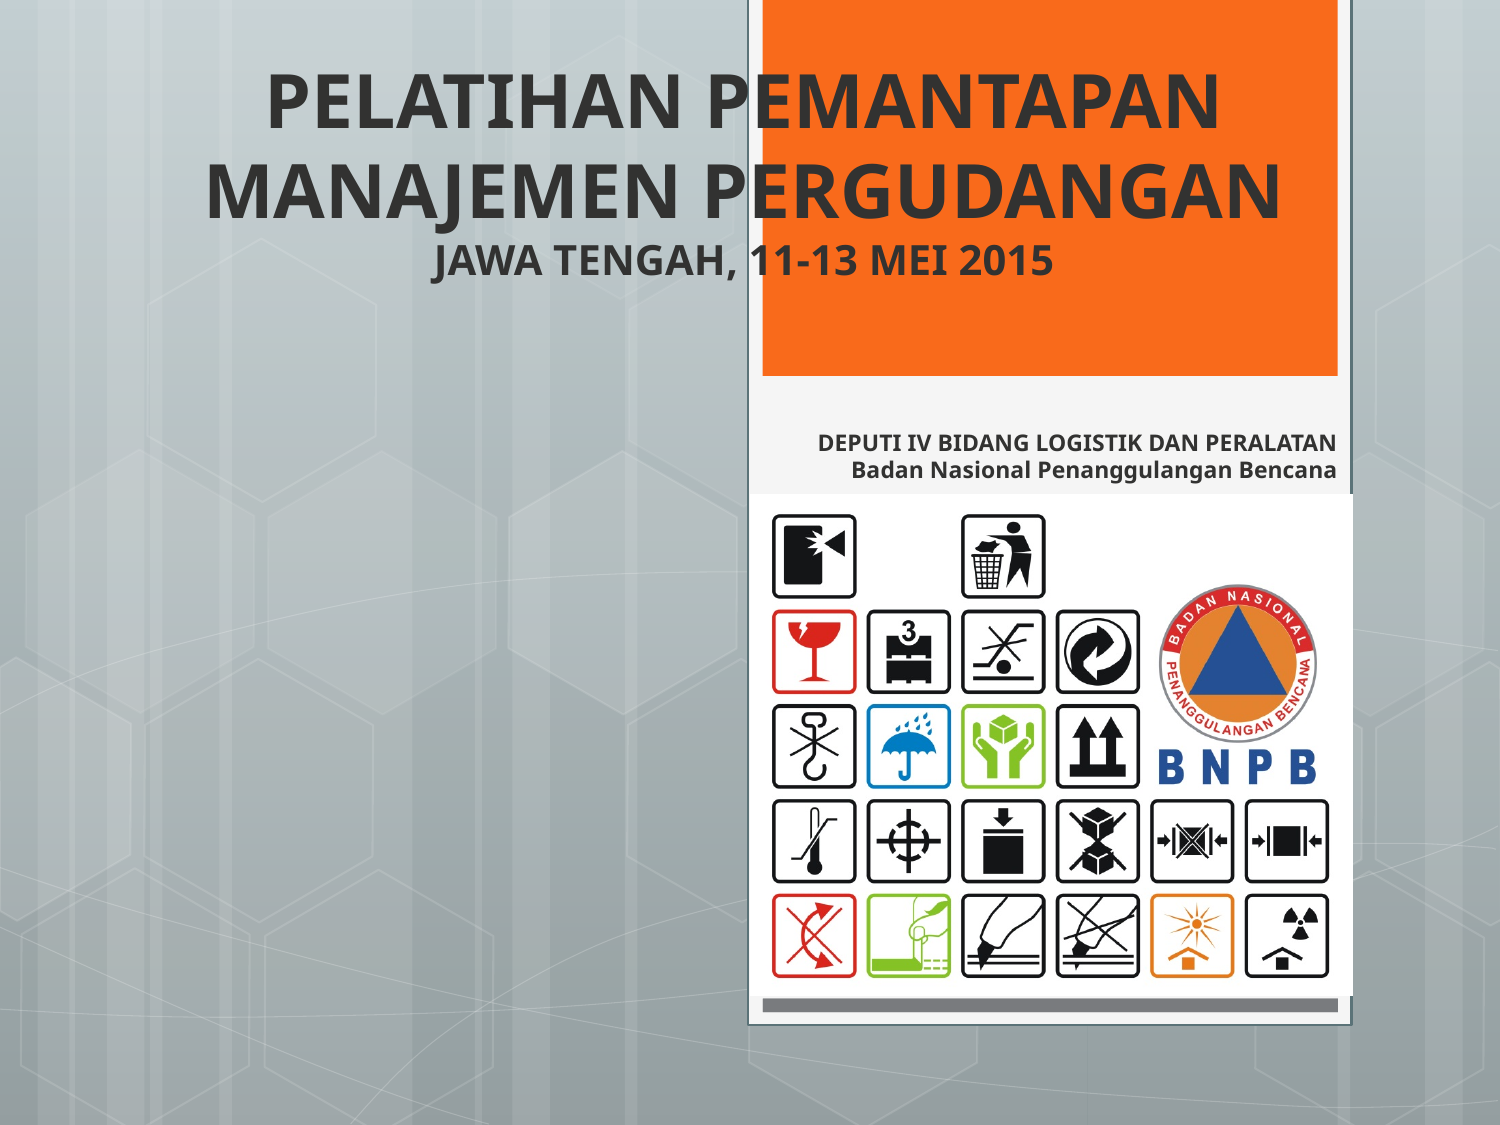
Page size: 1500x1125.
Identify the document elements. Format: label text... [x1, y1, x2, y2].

text_box DEPUTI IV BIDANG LOGISTIK DAN PERALATAN Badan Nasional Penanggulangan Bencana [714, 420, 1353, 491]
title PELATIHAN PEMANTAPAN MANAJEMEN PERGUDANGAN JAWA TENGAH, 11-13 MEI 2015 [112, 7, 1376, 291]
picture [749, 494, 1353, 996]
